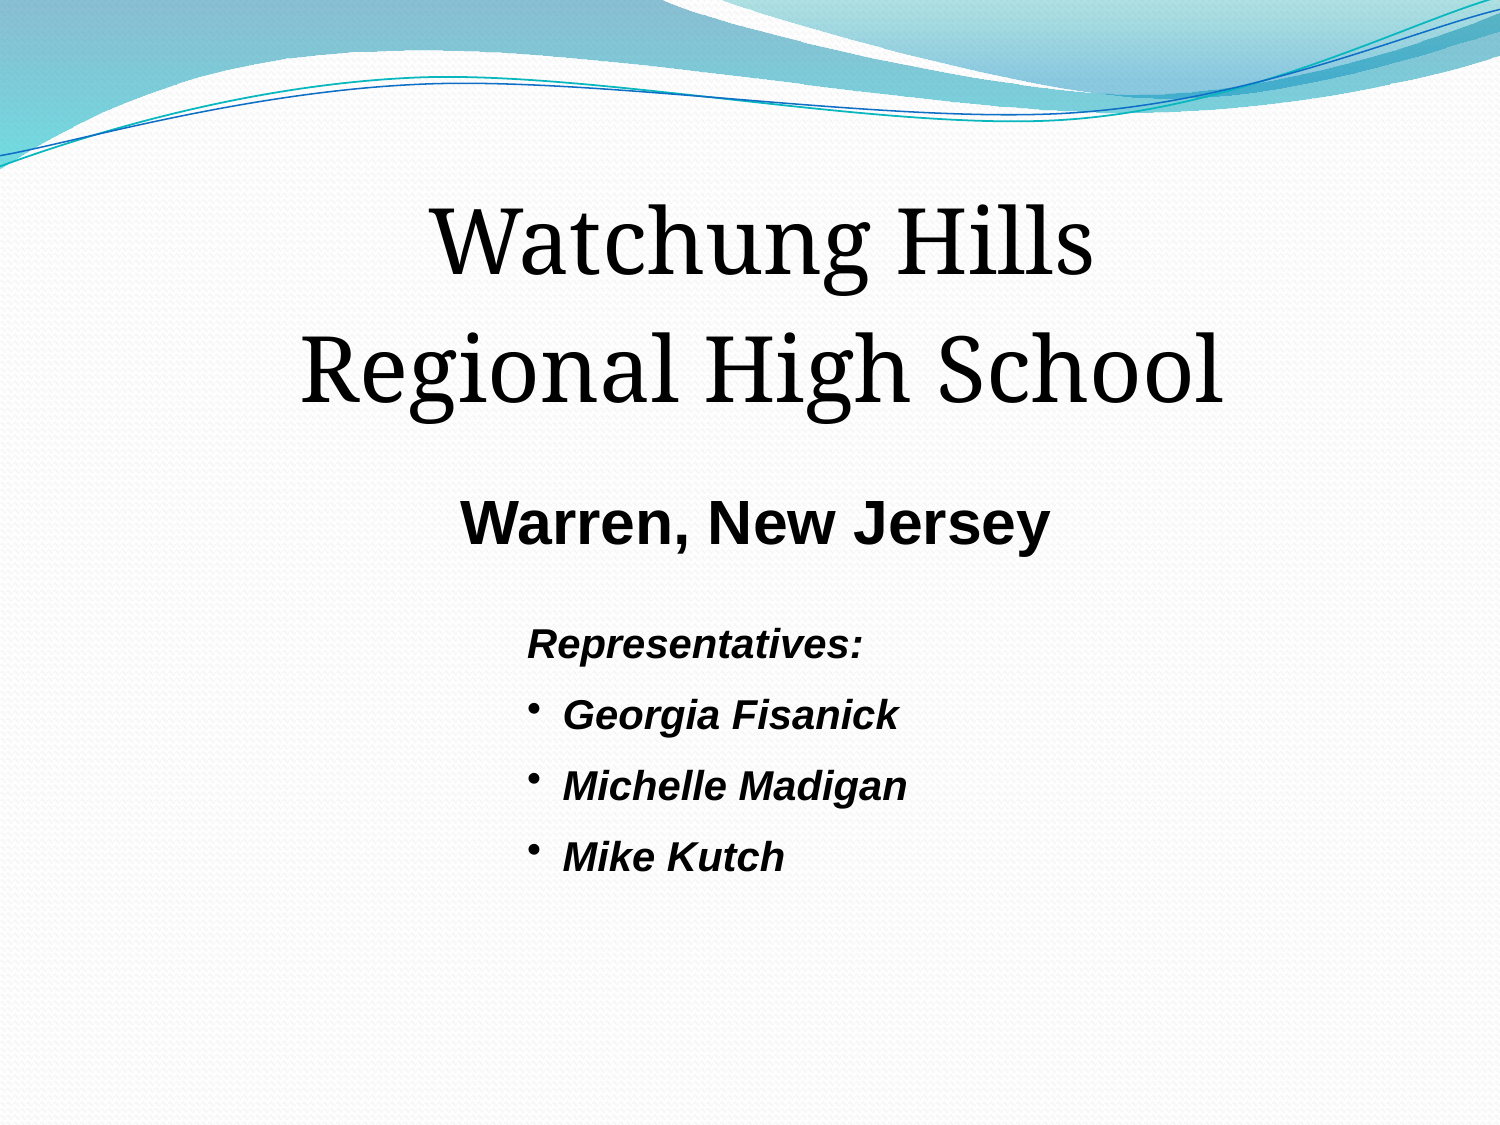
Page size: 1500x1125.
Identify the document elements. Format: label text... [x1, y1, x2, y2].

list Watchung Hills Regional High School [74, 174, 1451, 438]
text_box Warren, New Jersey [287, 474, 1225, 565]
text_box Representatives: Georgia Fisanick Michelle Madigan Mike Kutch [512, 609, 950, 888]
